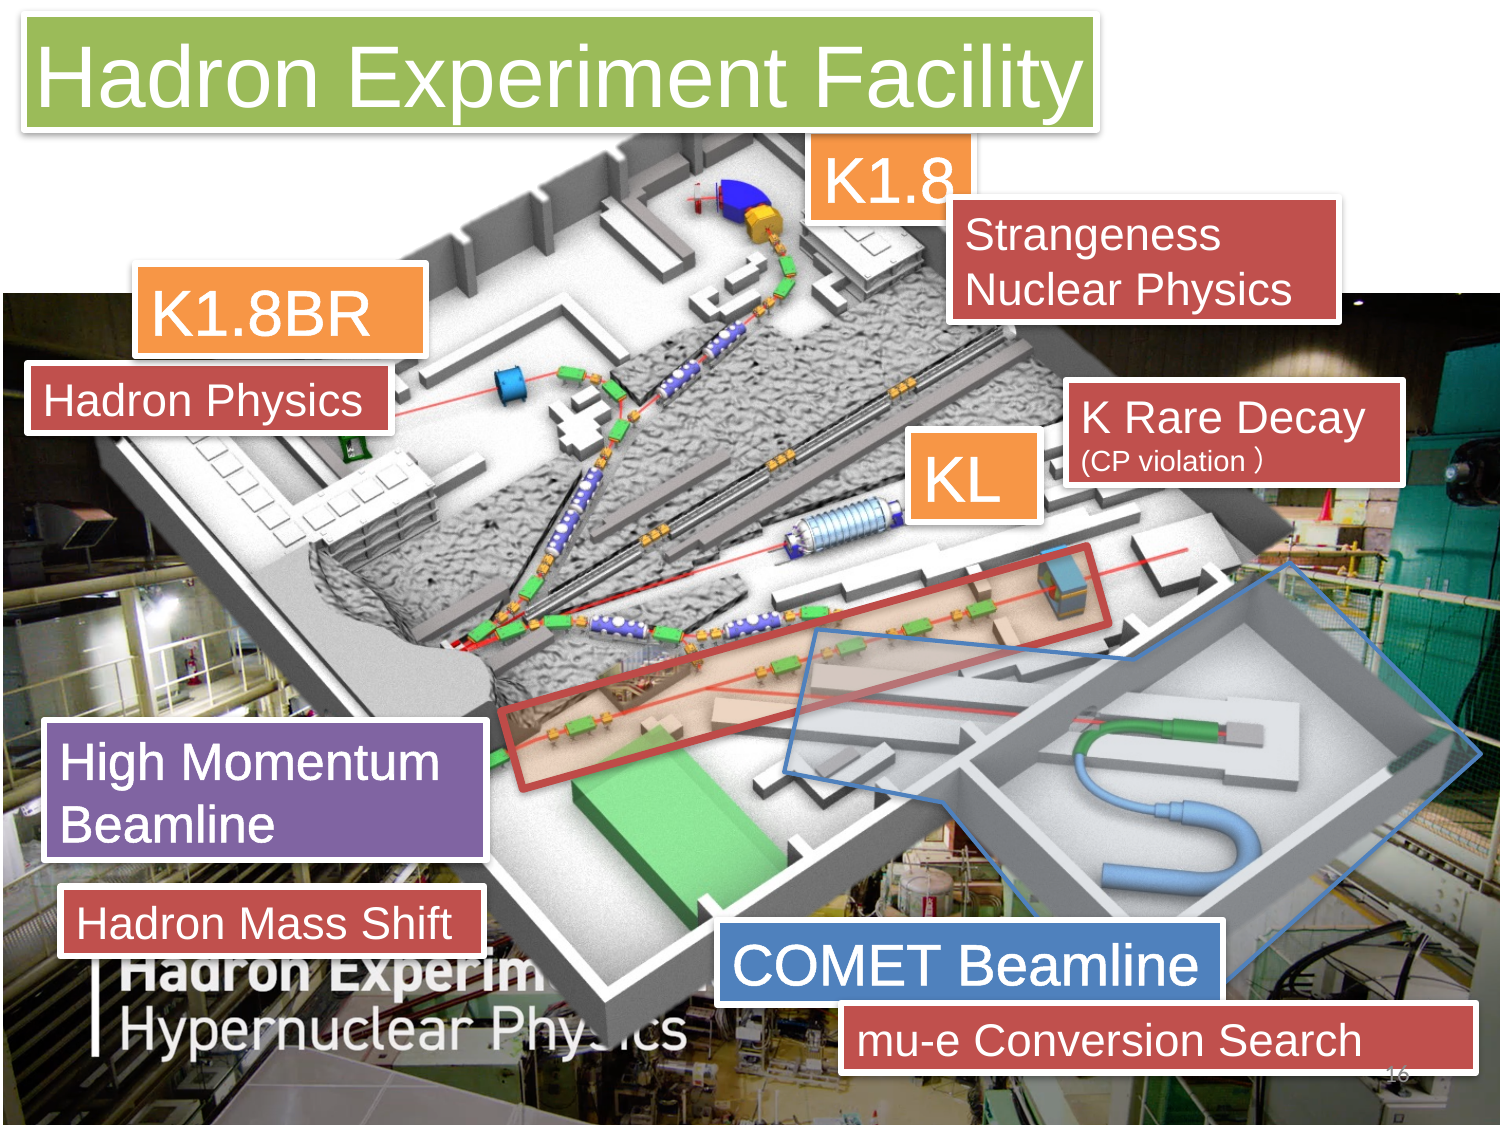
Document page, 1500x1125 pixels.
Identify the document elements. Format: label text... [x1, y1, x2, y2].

text_box Hadron Experiment Facility [21, 11, 1100, 133]
picture [3, 34, 1500, 1125]
